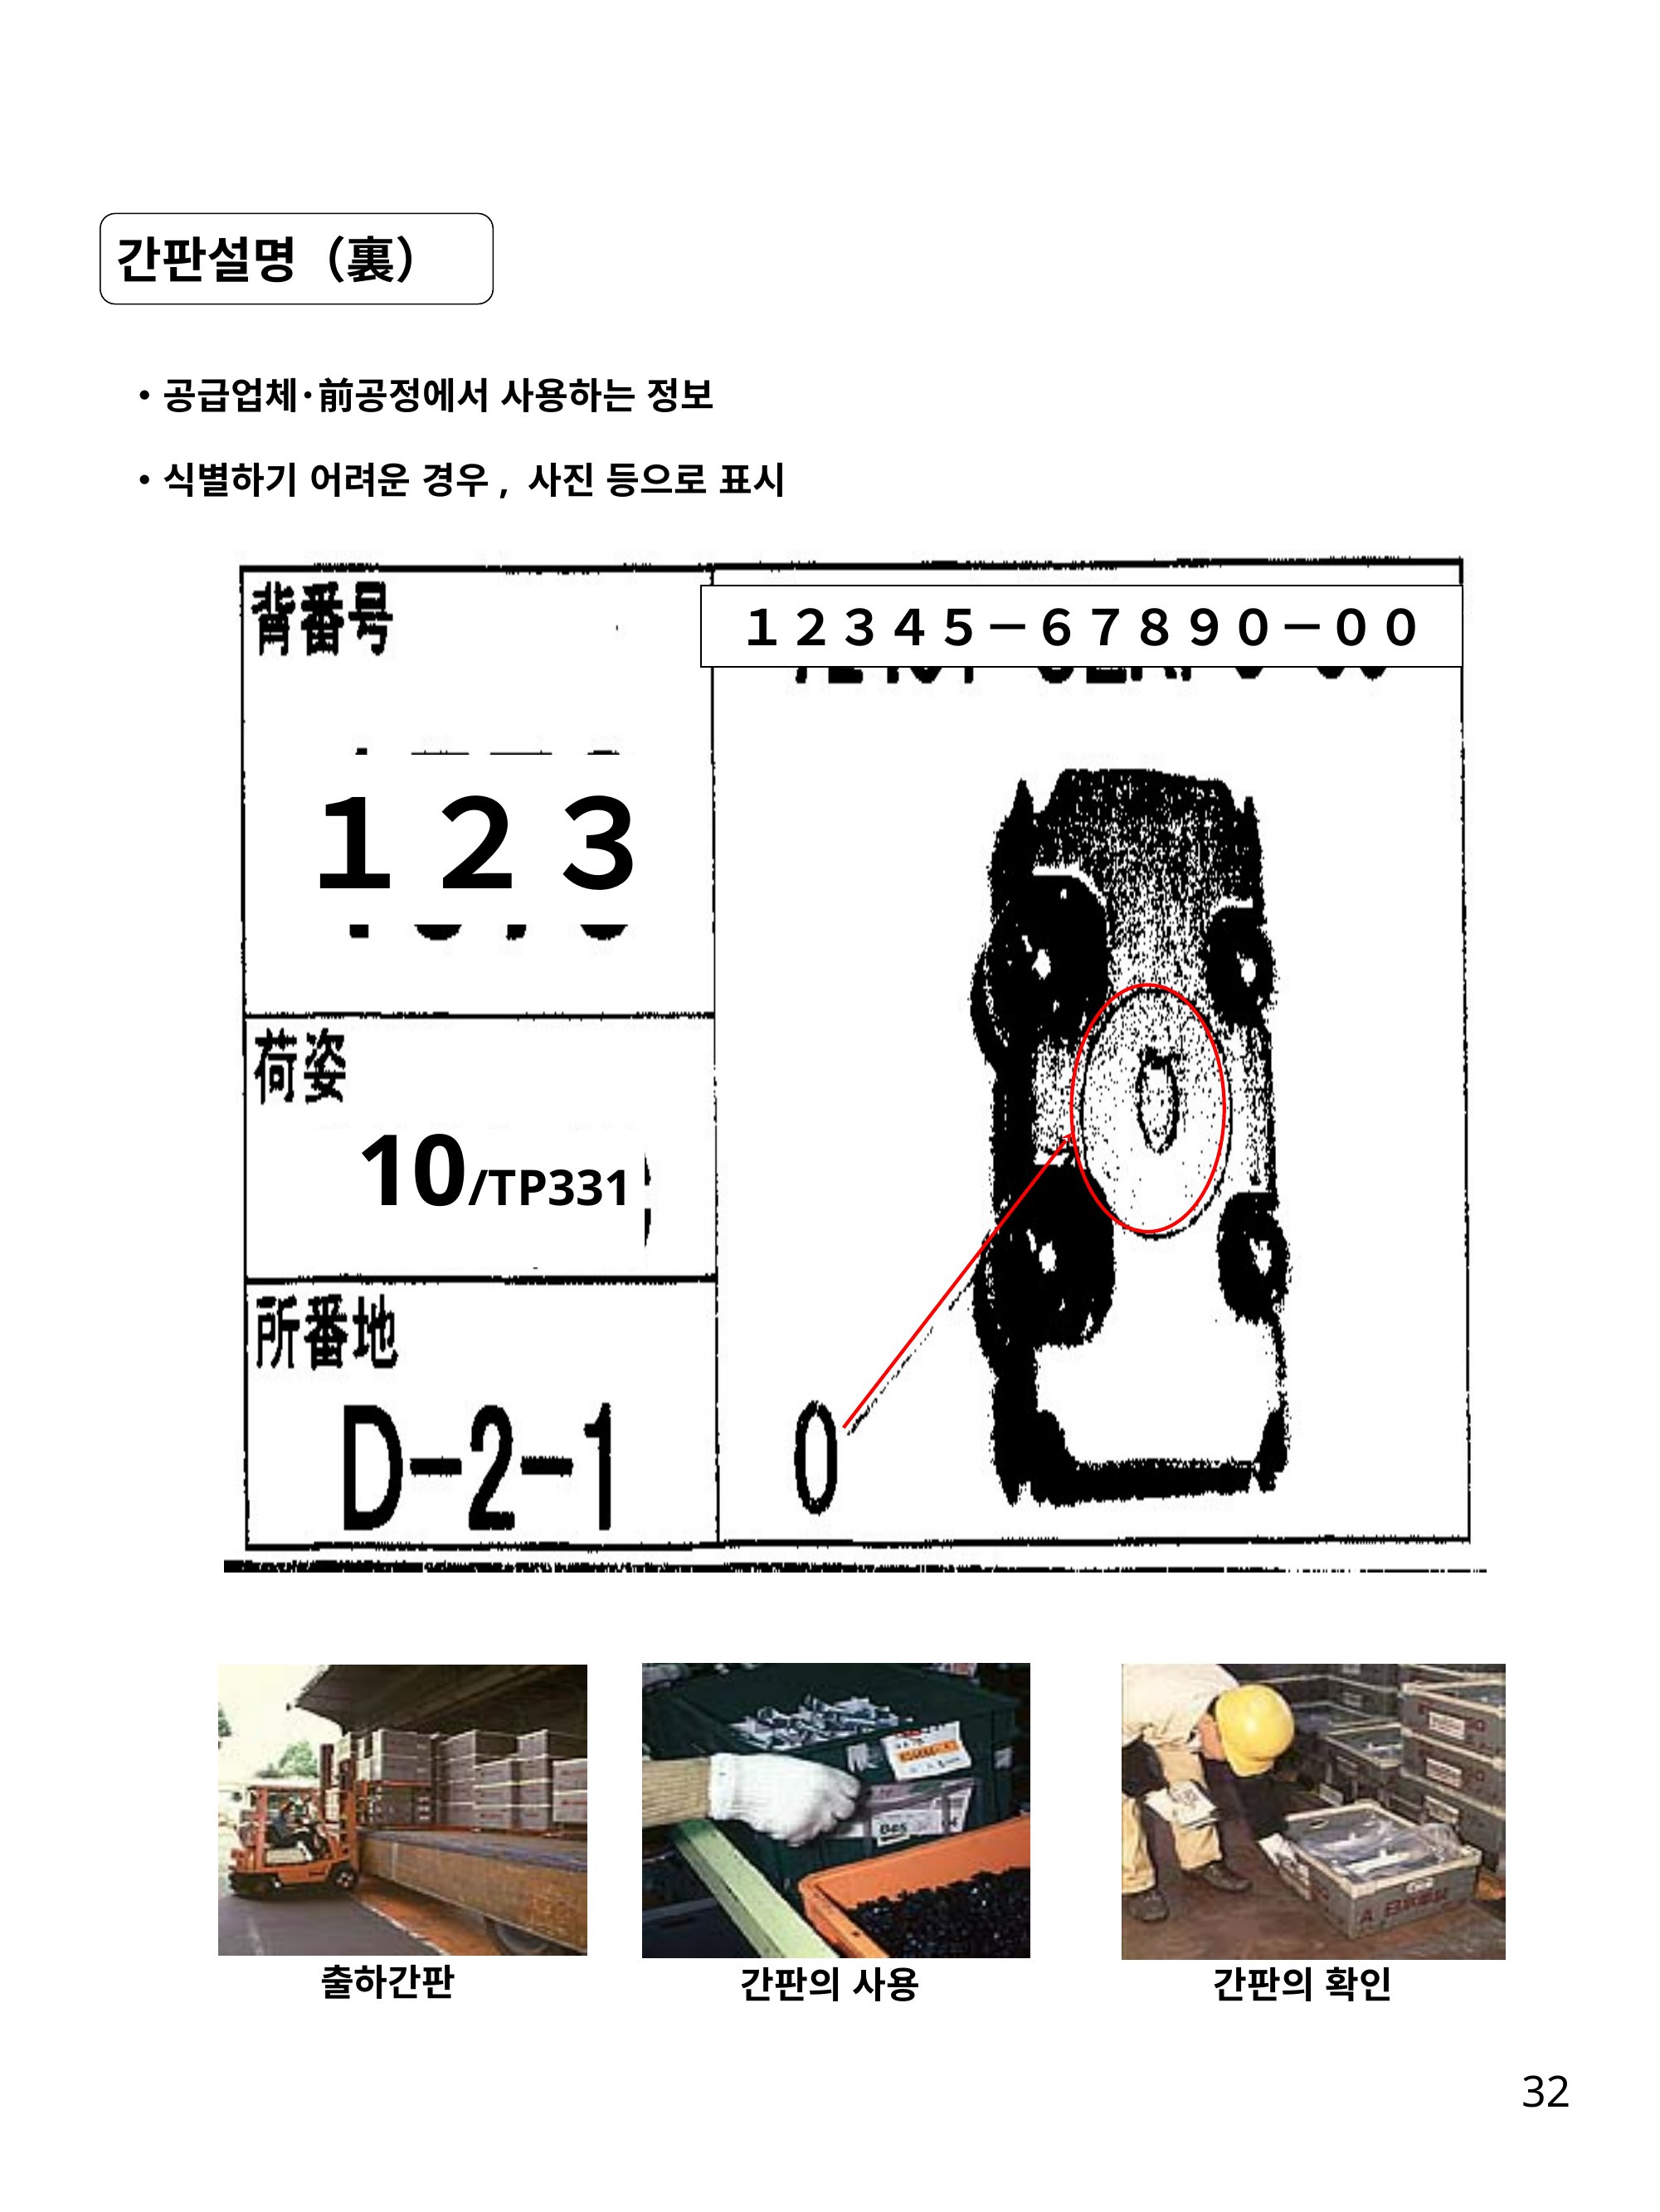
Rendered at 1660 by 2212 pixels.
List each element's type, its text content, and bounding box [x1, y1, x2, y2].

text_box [642, 1663, 1030, 1958]
text_box 간판의 확인 [1200, 1962, 1407, 2012]
text_box 간판의 사용 [728, 1958, 933, 2012]
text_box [218, 1665, 587, 1956]
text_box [219, 542, 1554, 1681]
text_box 출하간판 [308, 1956, 470, 2010]
text_box 간판설명（裏） [100, 213, 494, 304]
text_box 32 [1352, 2058, 1583, 2151]
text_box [1122, 1664, 1509, 1962]
text_box ・공급업체･前공정에서 사용하는 정보 ・식별하기 어려운 경우, 사진 등으로 표시 [104, 339, 1101, 513]
